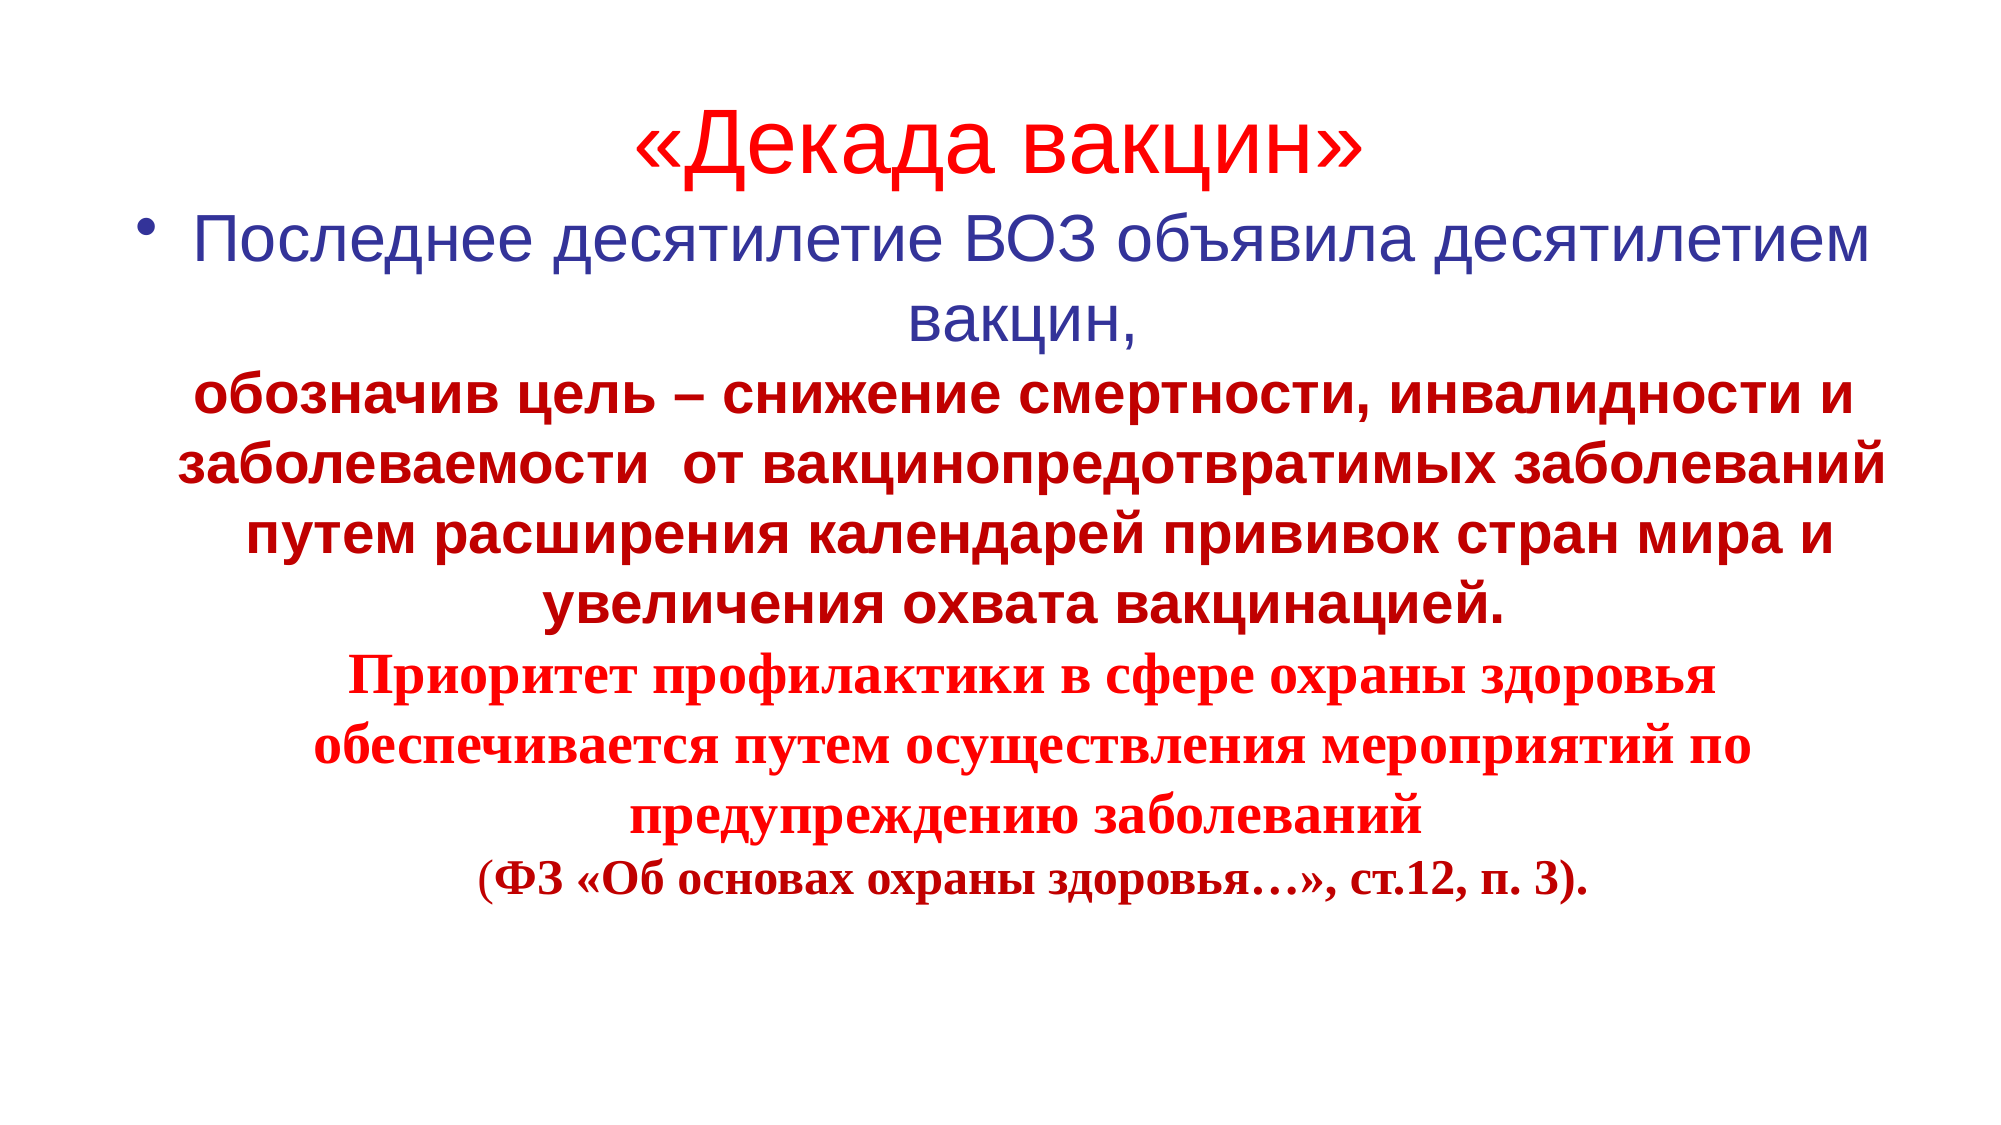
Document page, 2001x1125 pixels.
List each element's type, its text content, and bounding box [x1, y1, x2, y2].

list Последнее десятилетие ВОЗ объявила десятилетием вакцин, обозначив цель – снижение смертности, инвалидности и заболеваемости от вакцинопредотвратимых заболеваний путем расширения календарей прививок стран мира и увеличения охвата вакцинацией. Приоритет профилактики в сфере охраны здоровья обеспечивается путем осуществления мероприятий по предупреждению заболеваний (ФЗ «Об основах охраны здоровья…», ст.12, п. 3). [99, 187, 1910, 930]
title «Декада вакцин» [99, 42, 1900, 187]
